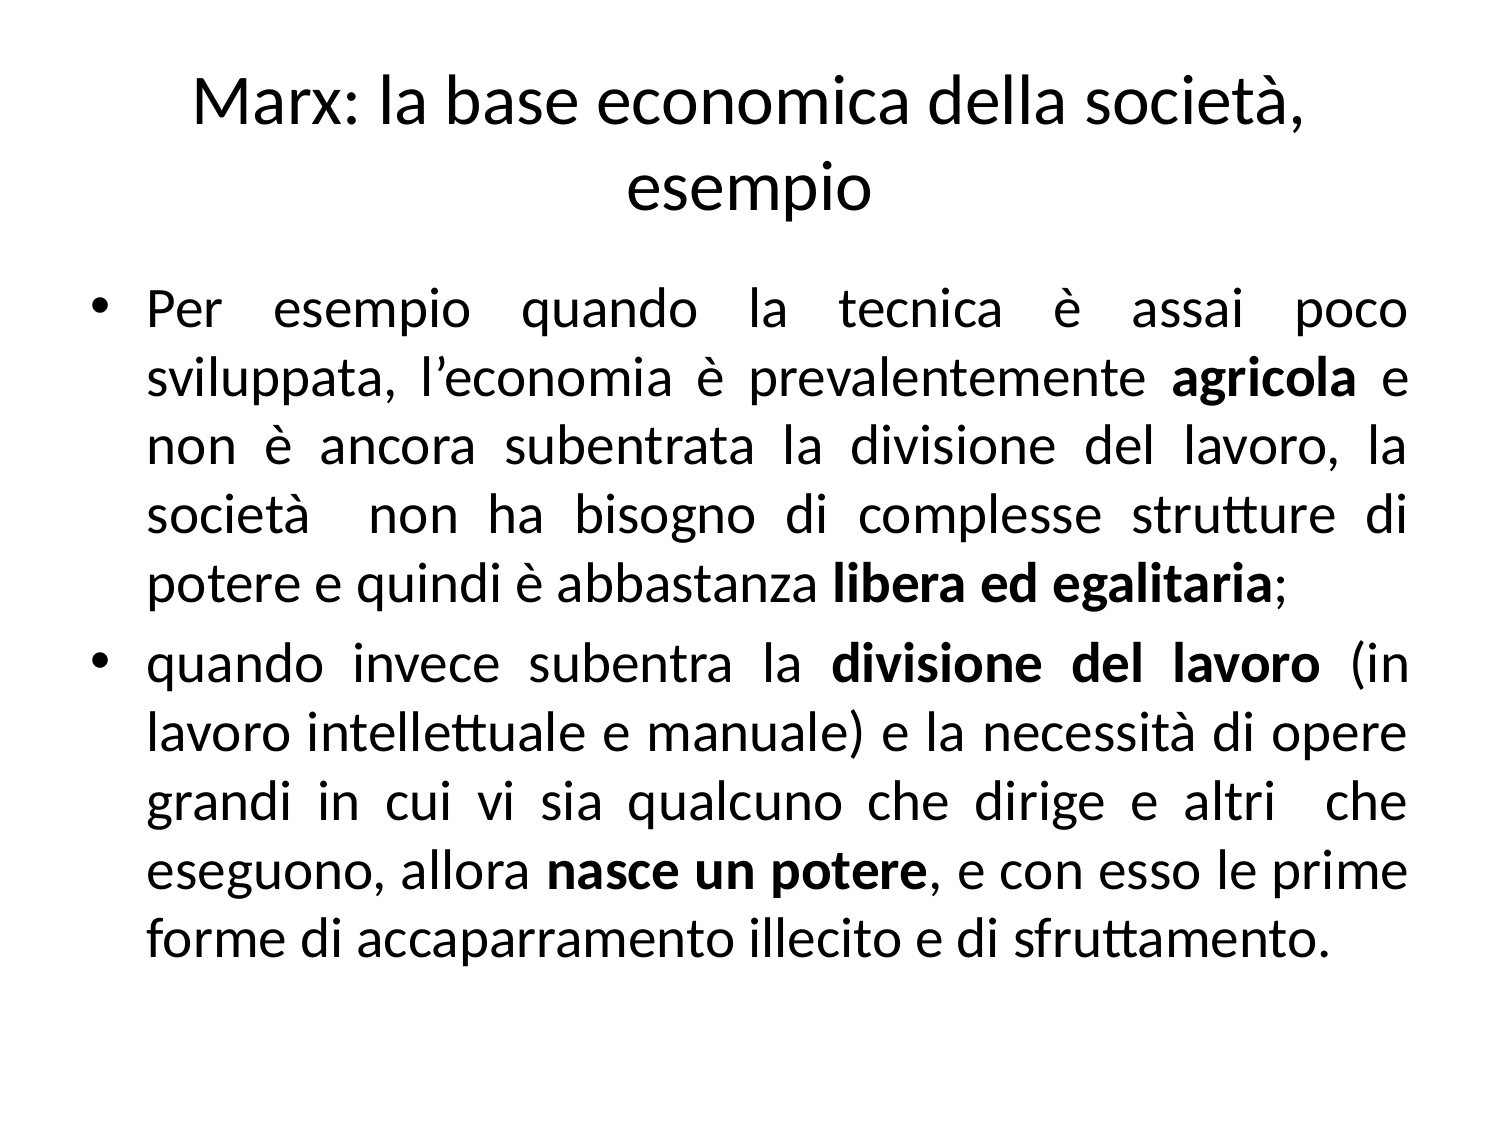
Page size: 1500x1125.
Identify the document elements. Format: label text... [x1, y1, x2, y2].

title Marx: la base economica della società, esempio [75, 45, 1425, 233]
list Per esempio quando la tecnica è assai poco sviluppata, l’economia è prevalentemente agricola e non è ancora subentrata la divisione del lavoro, la società non ha bisogno di complesse strutture di potere e quindi è abbastanza libera ed egalitaria; quando invece subentra la divisione del lavoro (in lavoro intellettuale e manuale) e la necessità di opere grandi in cui vi sia qualcuno che dirige e altri che eseguono, allora nasce un potere, e con esso le prime forme di accaparramento illecito e di sfruttamento. [75, 262, 1425, 1005]
